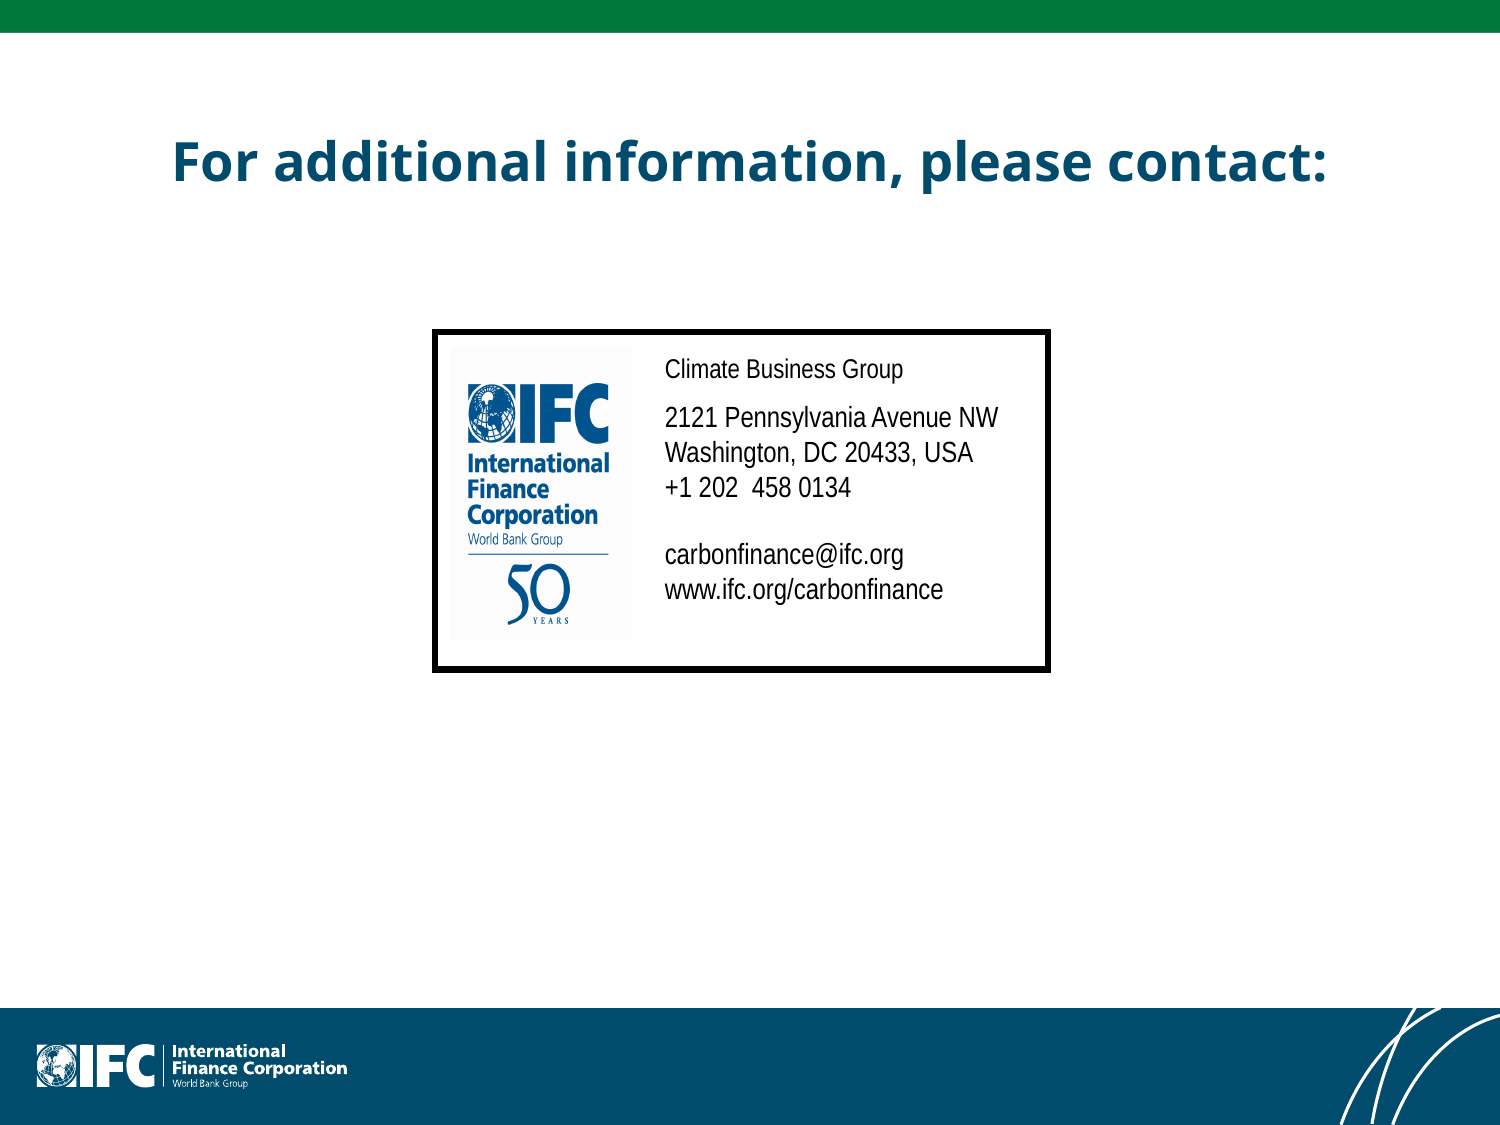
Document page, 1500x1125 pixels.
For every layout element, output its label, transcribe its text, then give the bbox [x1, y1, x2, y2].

picture [449, 346, 632, 639]
text_box [435, 332, 1048, 670]
title For additional information, please contact: [112, 113, 1388, 207]
text_box Climate Business Group 2121 Pennsylvania Avenue NW Washington, DC 20433, USA +1 202 458 0134 carbonfinance@ifc.org www.ifc.org/carbonfinance [649, 343, 1038, 648]
